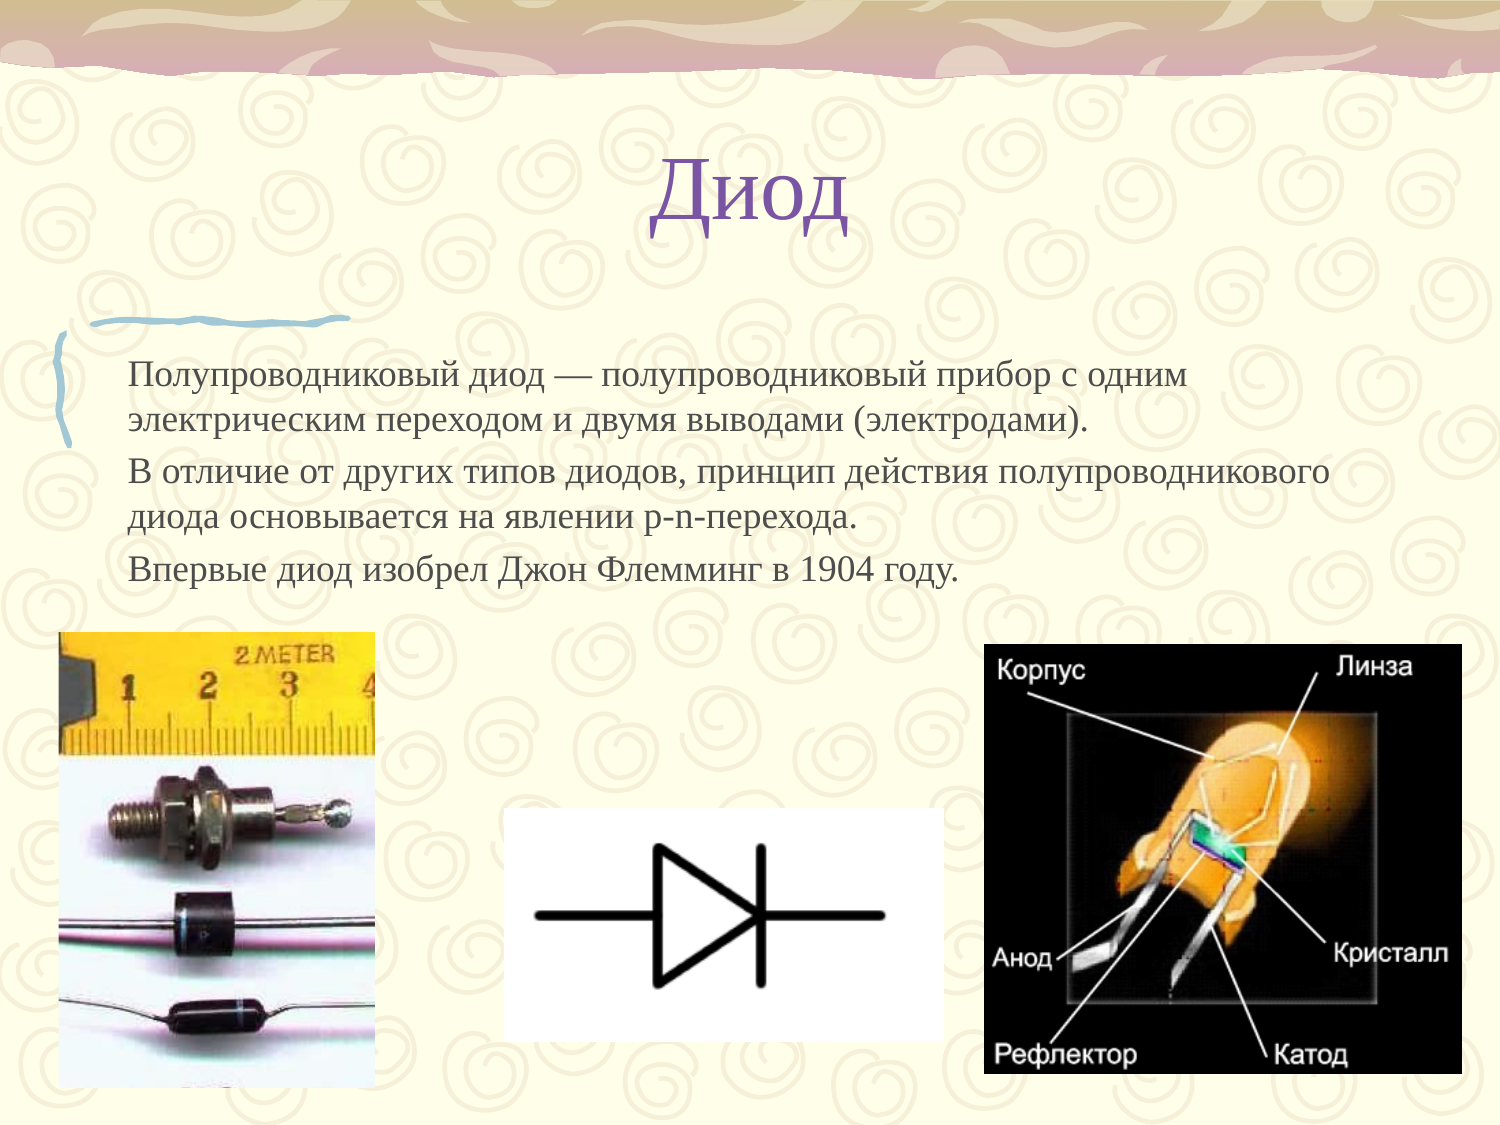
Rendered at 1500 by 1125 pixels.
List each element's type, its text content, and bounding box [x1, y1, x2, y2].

picture [58, 632, 376, 1088]
title Диод [112, 88, 1388, 277]
picture [503, 808, 945, 1042]
list Полупроводниковый диод — полупроводниковый прибор с одним электрическим переходом и двумя выводами (электродами). В отличие от других типов диодов, принцип действия полупроводникового диода основывается на явлении p-n-перехода. Впервые диод изобрел Джон Флемминг в 1904 году. [112, 341, 1388, 1017]
picture [984, 644, 1462, 1075]
